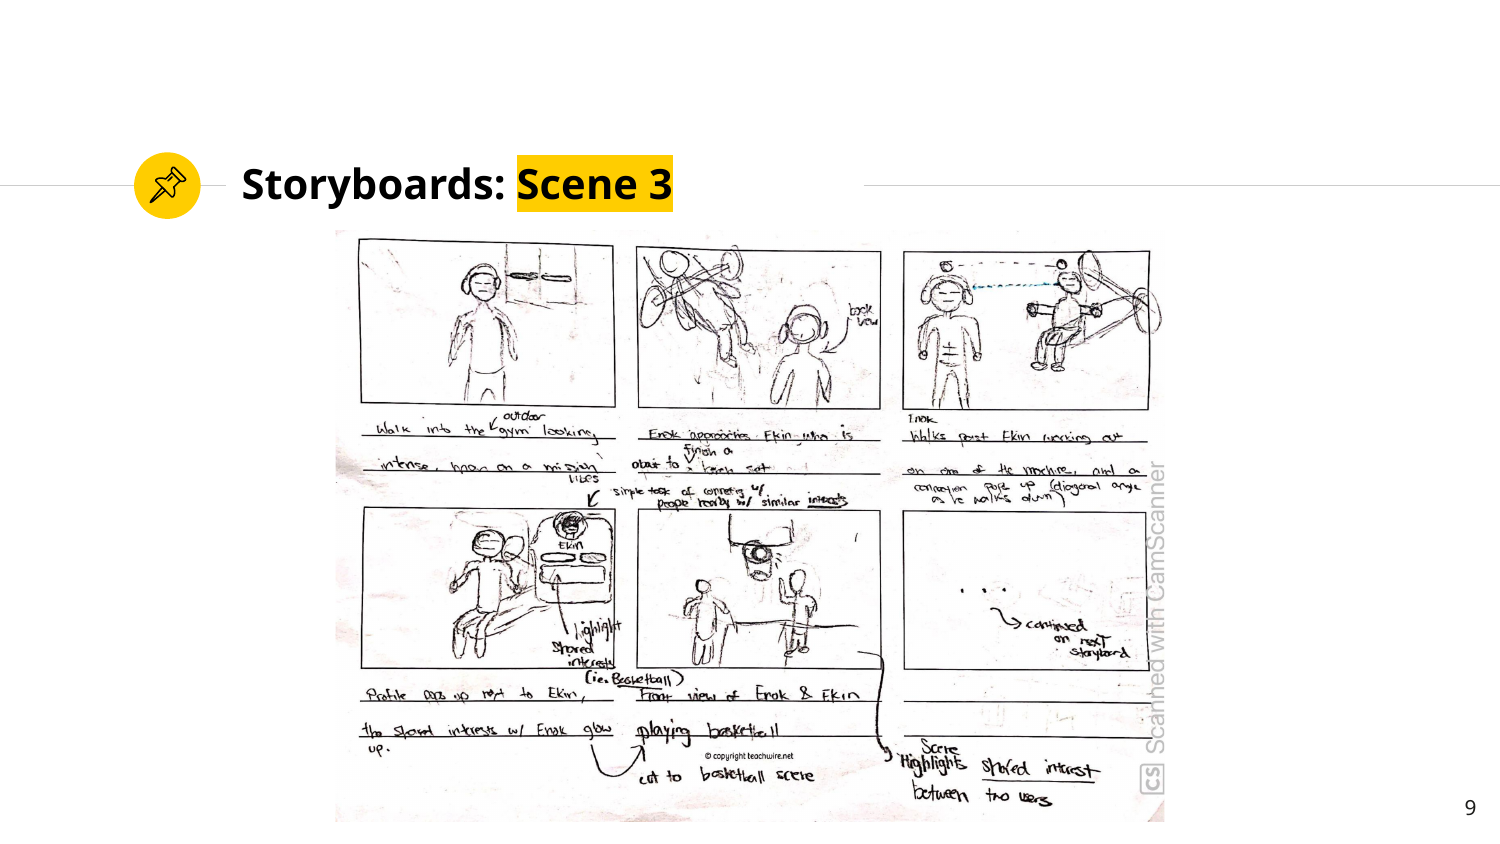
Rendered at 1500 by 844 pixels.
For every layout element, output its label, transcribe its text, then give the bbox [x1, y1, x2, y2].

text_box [150, 166, 186, 203]
slide_number ‹#› [1401, 779, 1492, 844]
picture [335, 230, 1165, 822]
title Storyboards: Scene 3 [226, 146, 863, 219]
